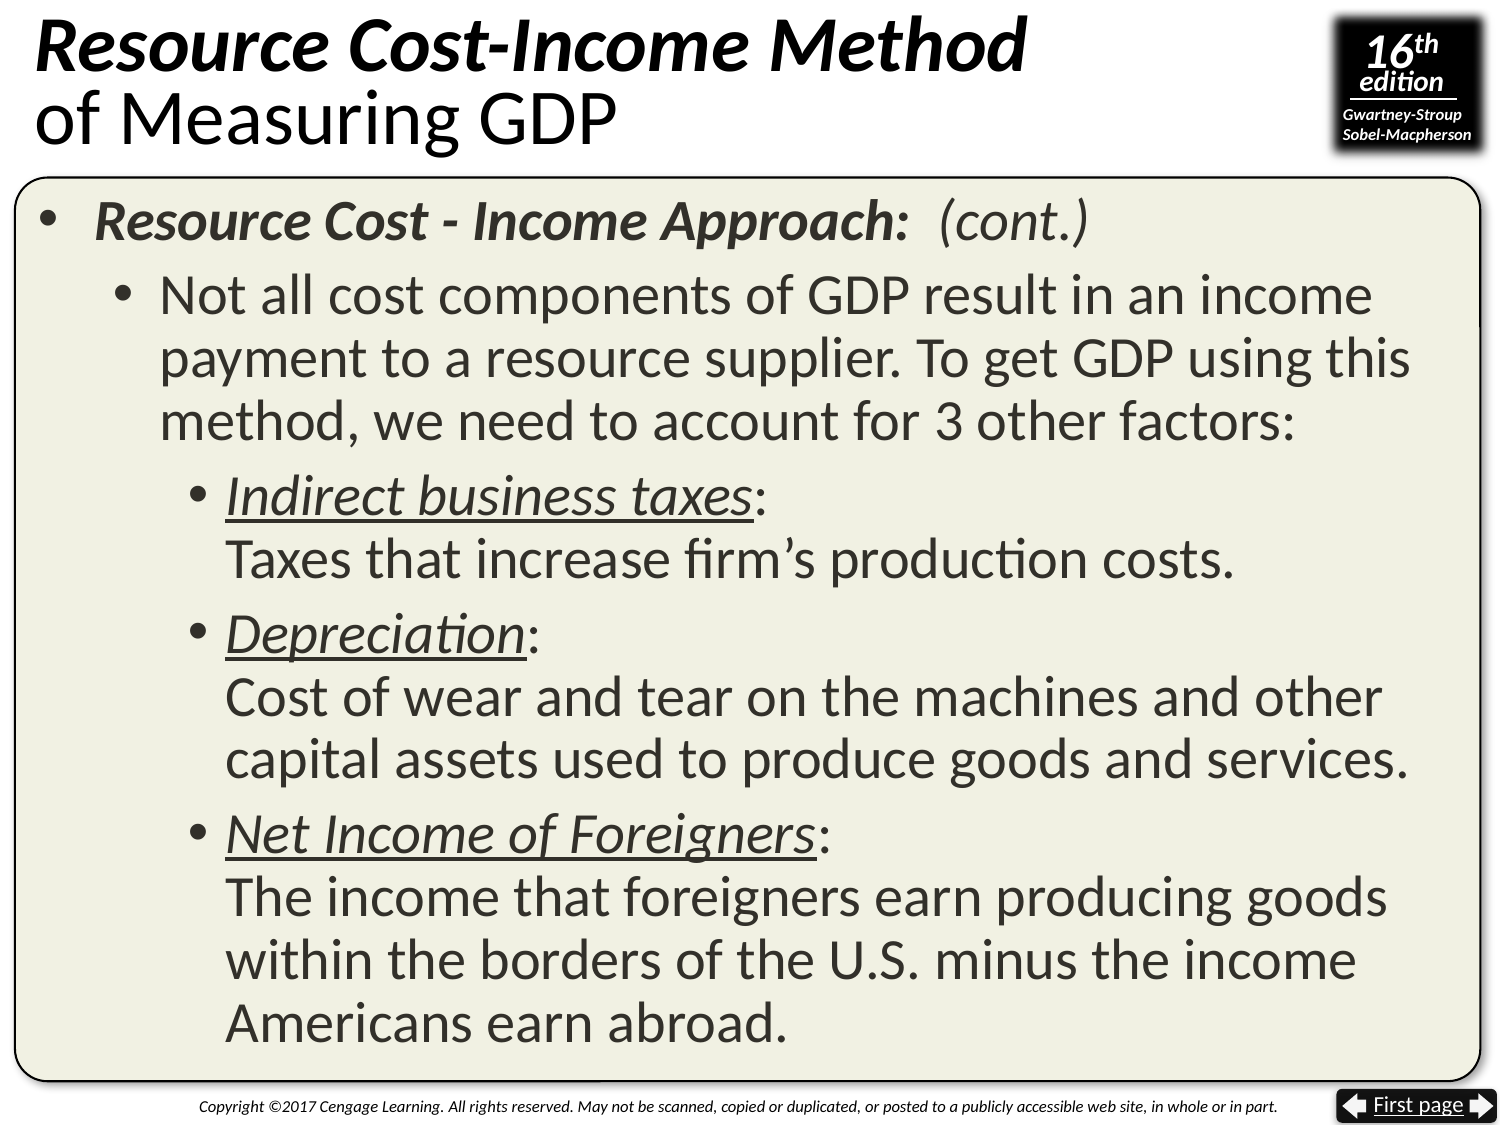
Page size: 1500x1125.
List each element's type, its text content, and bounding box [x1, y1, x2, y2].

list Resource Cost - Income Approach: (cont.) Not all cost components of GDP result in an income payment to a resource supplier. To get GDP using this method, we need to account for 3 other factors: Indirect business taxes: Taxes that increase firm’s production costs. Depreciation: Cost of wear and tear on the machines and other capital assets used to produce goods and services. Net Income of Foreigners: The income that foreigners earn producing goods within the borders of the U.S. minus the income Americans earn abroad. [23, 182, 1500, 1066]
title Resource Cost-Income Method of Measuring GDP [19, 7, 1481, 186]
